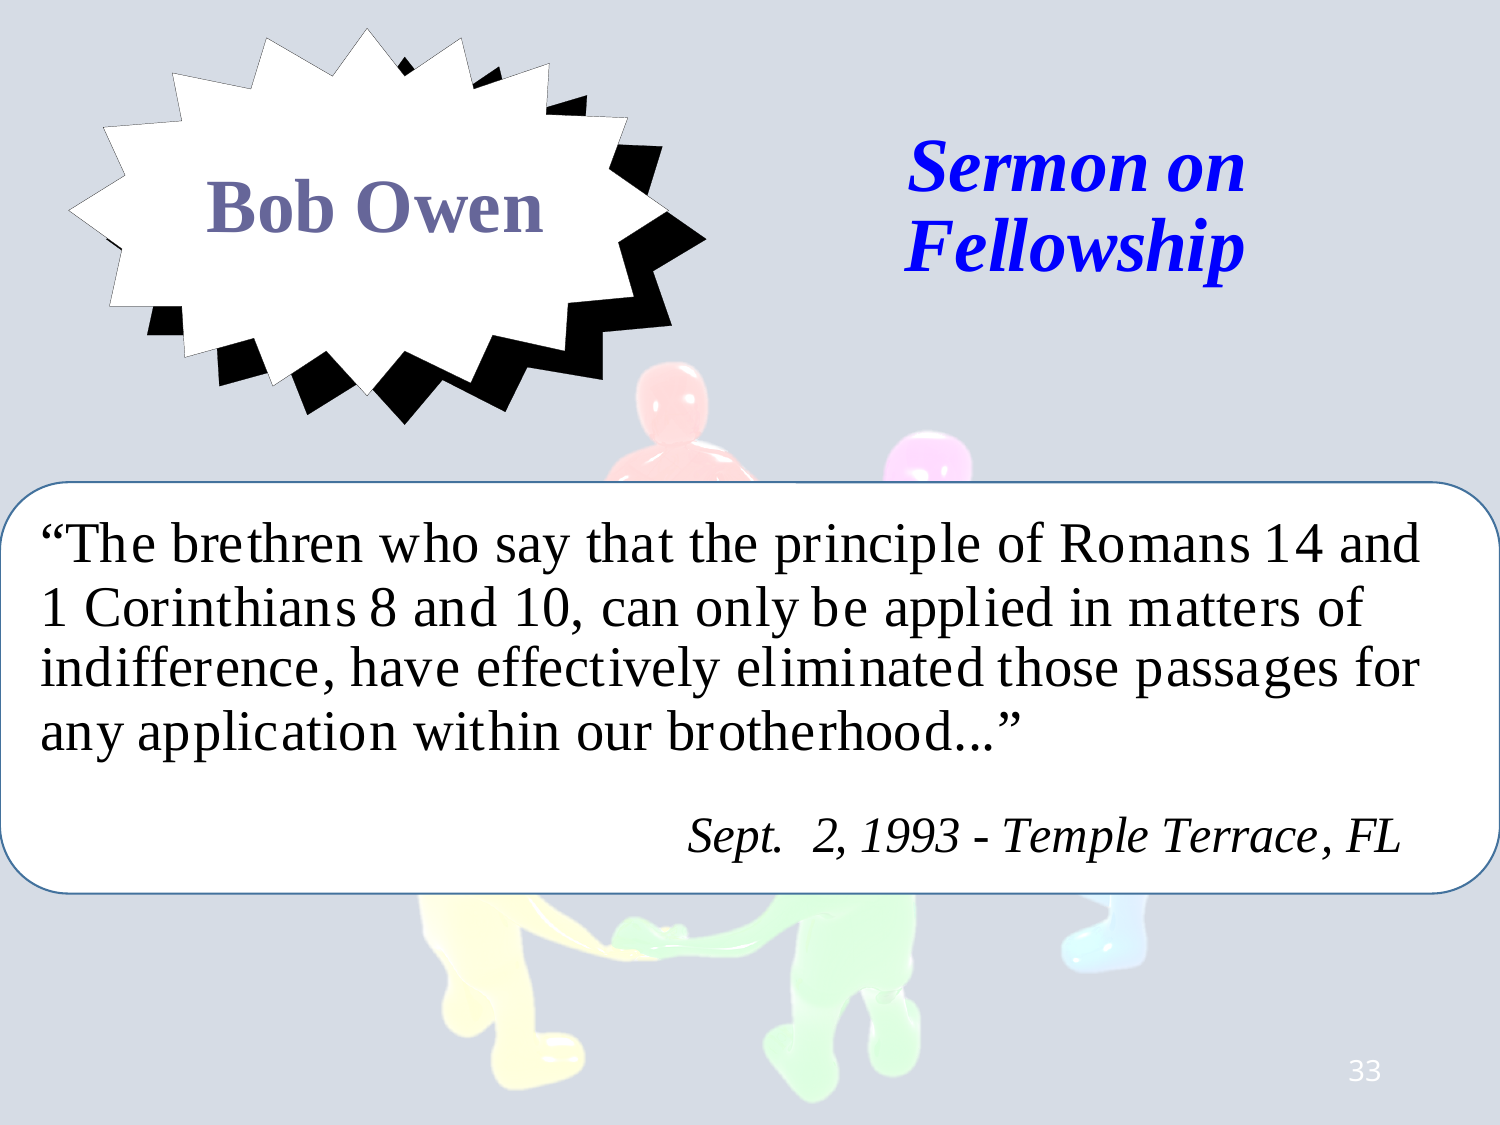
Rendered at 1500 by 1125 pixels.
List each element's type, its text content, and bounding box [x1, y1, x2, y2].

slide_number 33 [1059, 1042, 1397, 1103]
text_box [40, 28, 1476, 872]
text_box [0, 487, 1500, 895]
